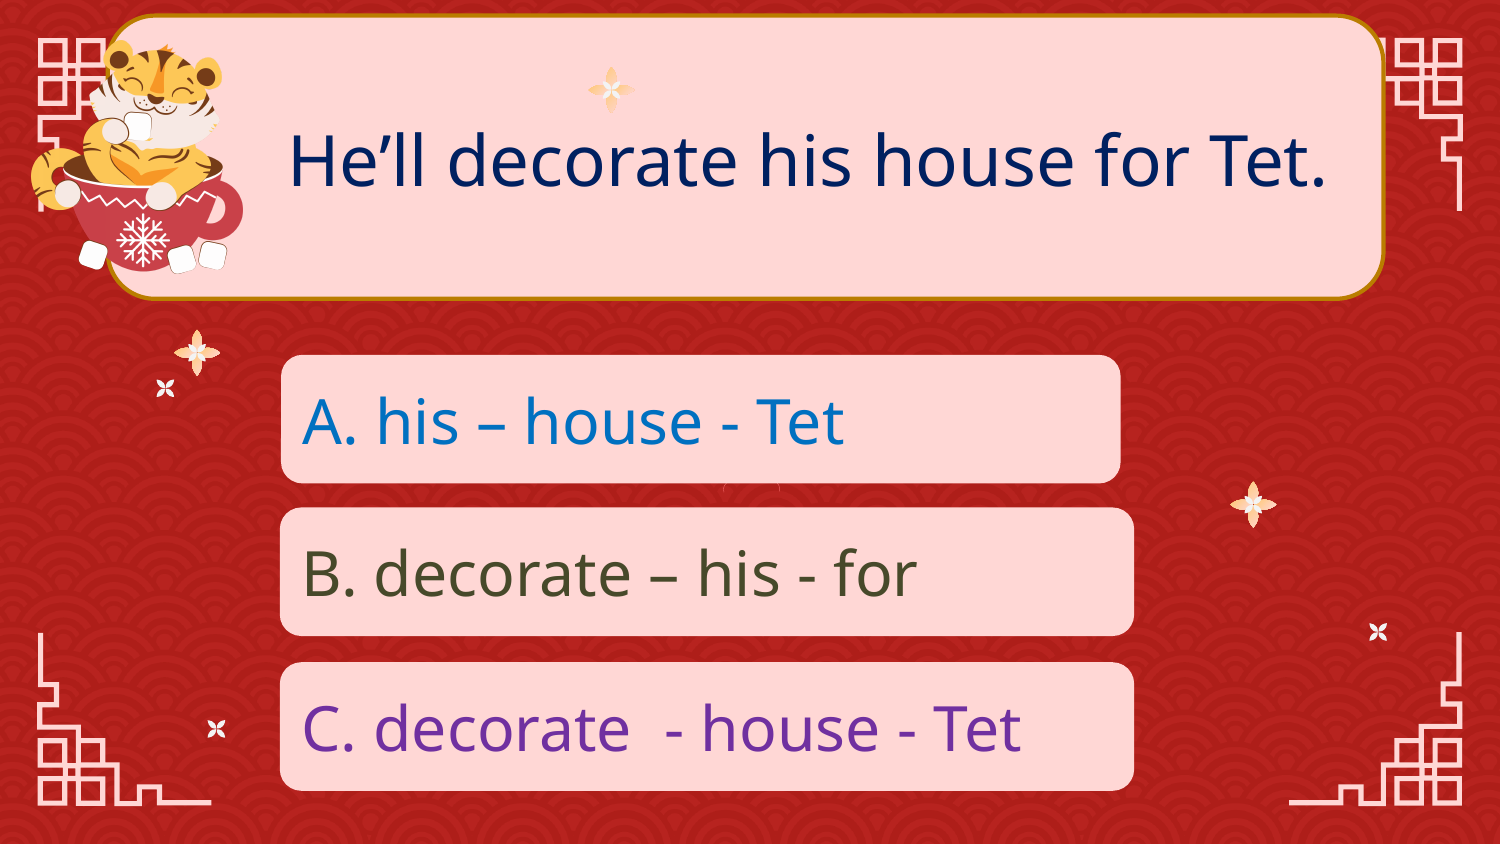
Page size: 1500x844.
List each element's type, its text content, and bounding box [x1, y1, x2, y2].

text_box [173, 329, 221, 376]
text_box C. decorate - house - Tet [279, 662, 1135, 791]
text_box A. his – house - Tet [280, 354, 1121, 484]
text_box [588, 66, 635, 114]
text_box [119, 216, 1384, 299]
picture [0, 0, 1500, 844]
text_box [1230, 481, 1277, 528]
text_box B. decorate – his - for [279, 507, 1135, 637]
text_box [114, 15, 1384, 112]
text_box He’ll decorate his house for Tet. [247, 112, 1491, 216]
